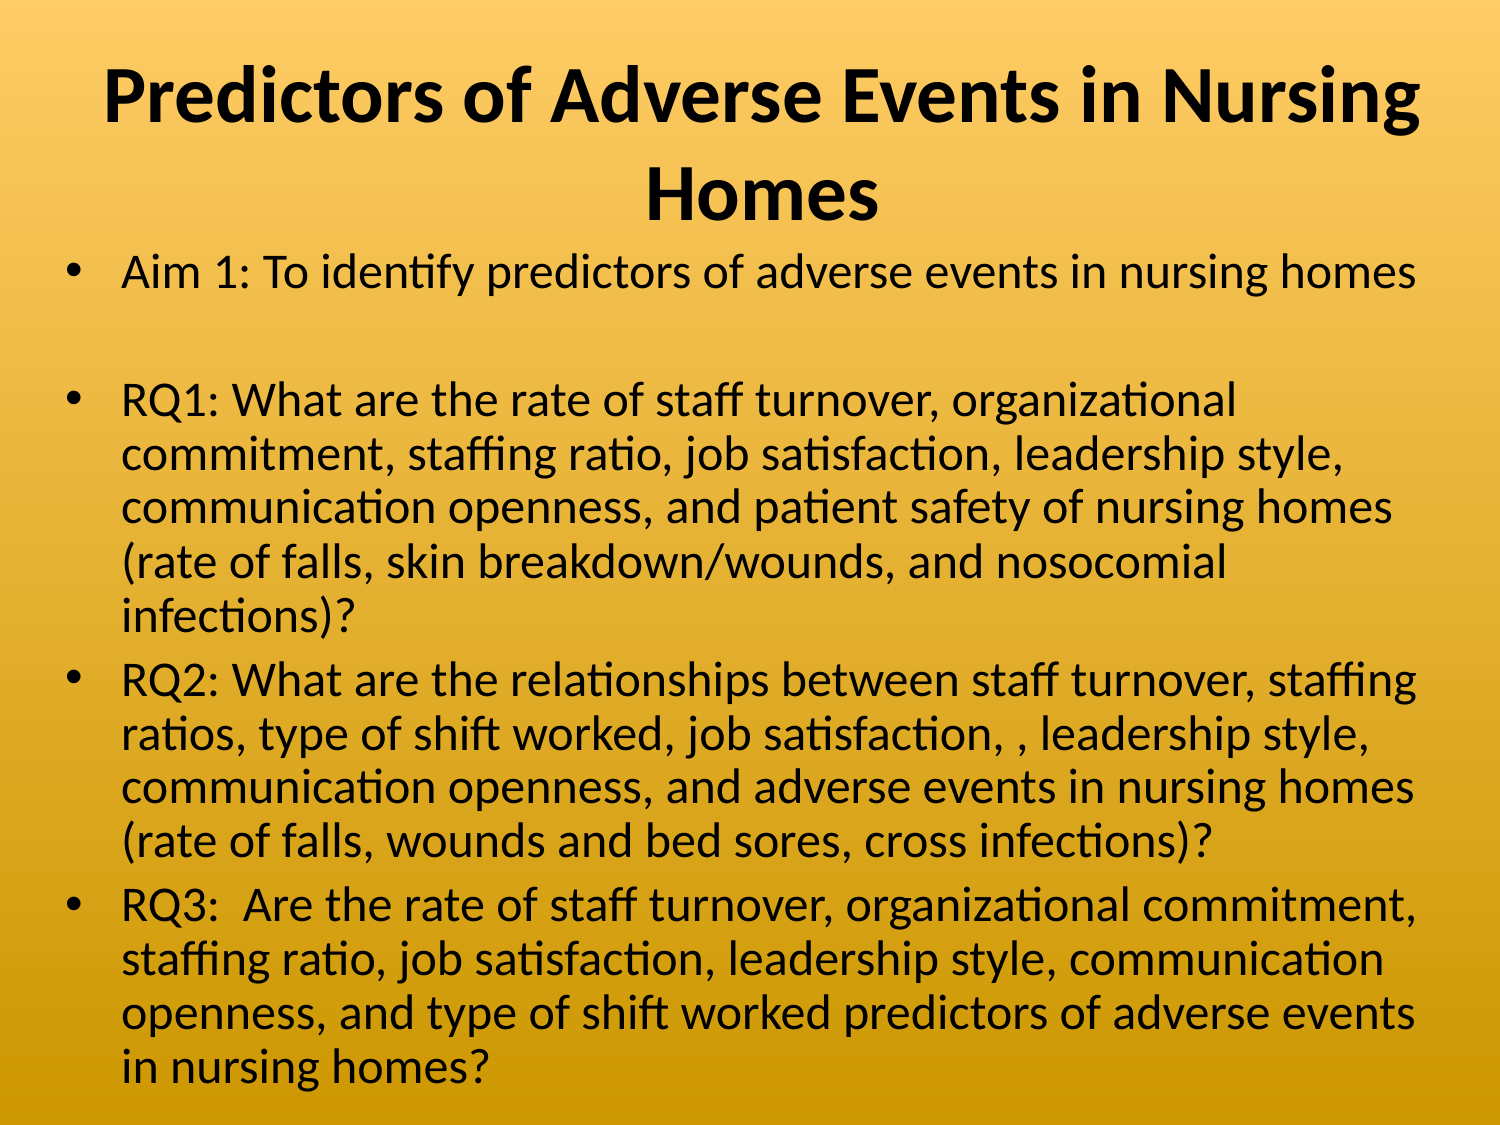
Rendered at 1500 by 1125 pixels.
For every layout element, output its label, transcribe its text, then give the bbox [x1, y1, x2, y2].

title Predictors of Adverse Events in Nursing Homes [74, 45, 1451, 233]
list Aim 1: To identify predictors of adverse events in nursing homes RQ1: What are the rate of staff turnover, organizational commitment, staffing ratio, job satisfaction, leadership style, communication openness, and patient safety of nursing homes (rate of falls, skin breakdown/wounds, and nosocomial infections)? RQ2: What are the relationships between staff turnover, staffing ratios, type of shift worked, job satisfaction, , leadership style, communication openness, and adverse events in nursing homes (rate of falls, wounds and bed sores, cross infections)? RQ3: Are the rate of staff turnover, organizational commitment, staffing ratio, job satisfaction, leadership style, communication openness, and type of shift worked predictors of adverse events in nursing homes? [49, 237, 1463, 1063]
